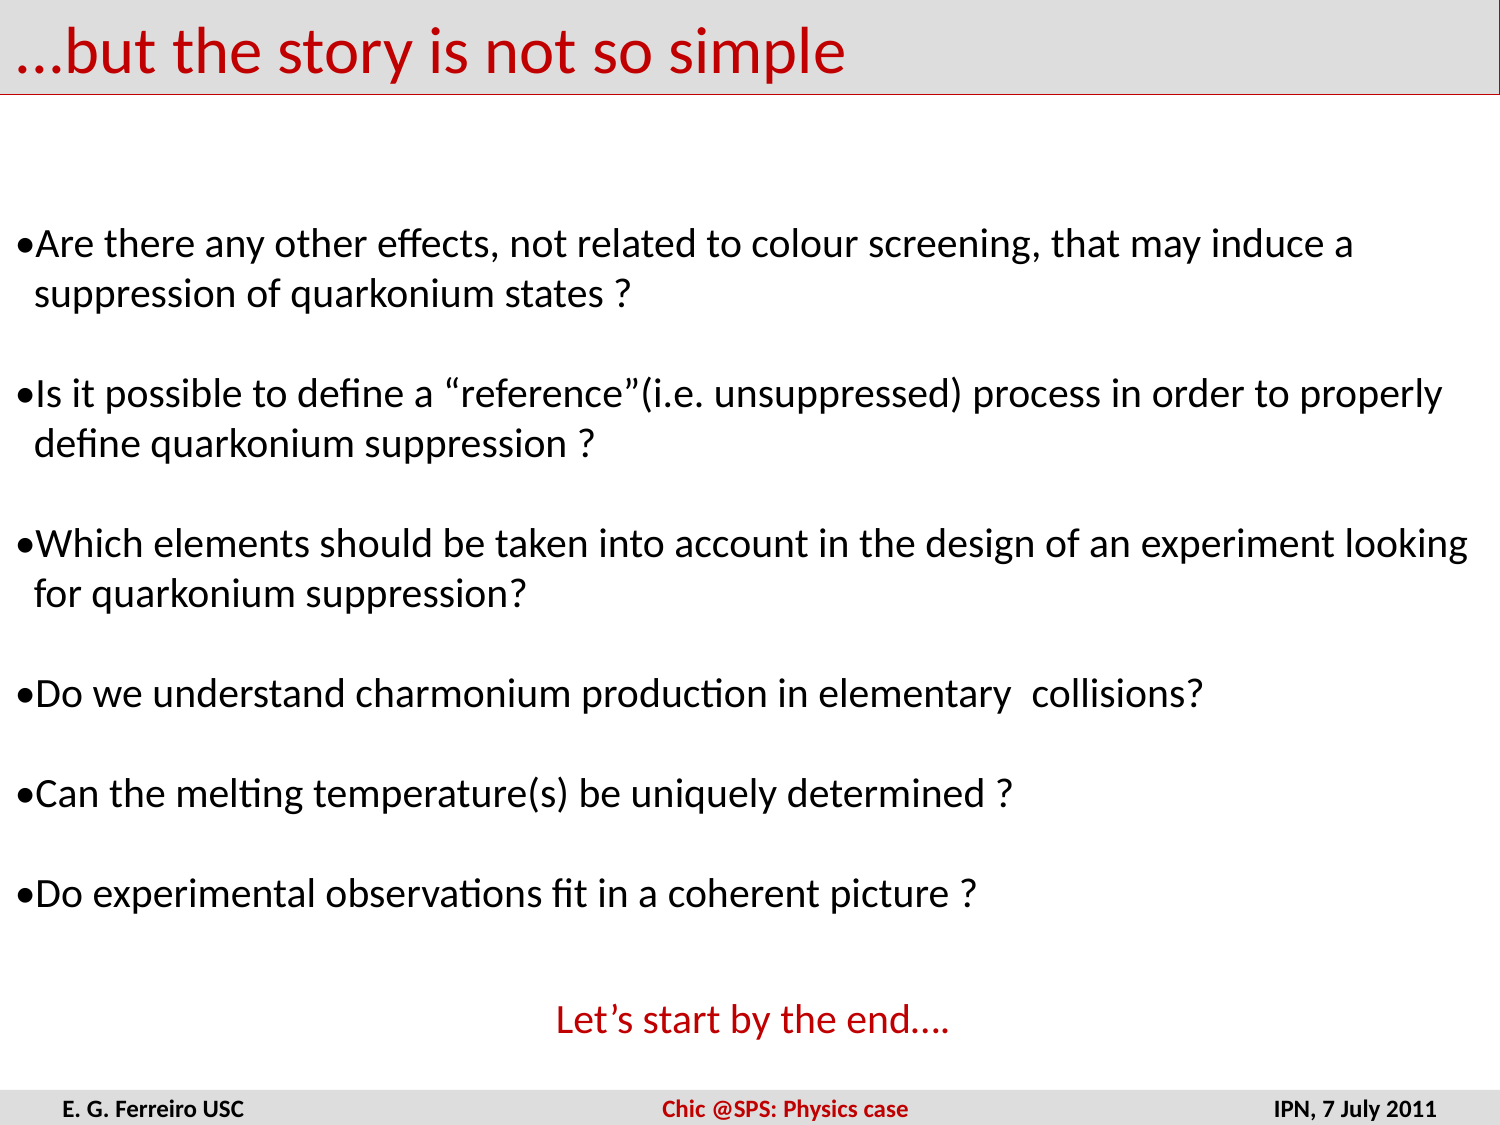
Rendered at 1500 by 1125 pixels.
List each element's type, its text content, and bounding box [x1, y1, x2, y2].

text_box E. G. Ferreiro USC Chic @SPS: Physics case IPN, 7 July 2011 [0, 1089, 1500, 1125]
text_box ...but the story is not so simple [0, 0, 1500, 95]
text_box •Are there any other effects, not related to colour screening, that may induce a suppression of quarkonium states ? •Is it possible to define a “reference”(i.e. unsuppressed) process in order to properly define quarkonium suppression ? •Which elements should be taken into account in the design of an experiment looking for quarkonium suppression? •Do we understand charmonium production in elementary collisions? •Can the melting temperature(s) be uniquely determined ? •Do experimental observations fit in a coherent picture ? [0, 95, 1500, 924]
text_box Let’s start by the end…. [541, 984, 966, 1050]
